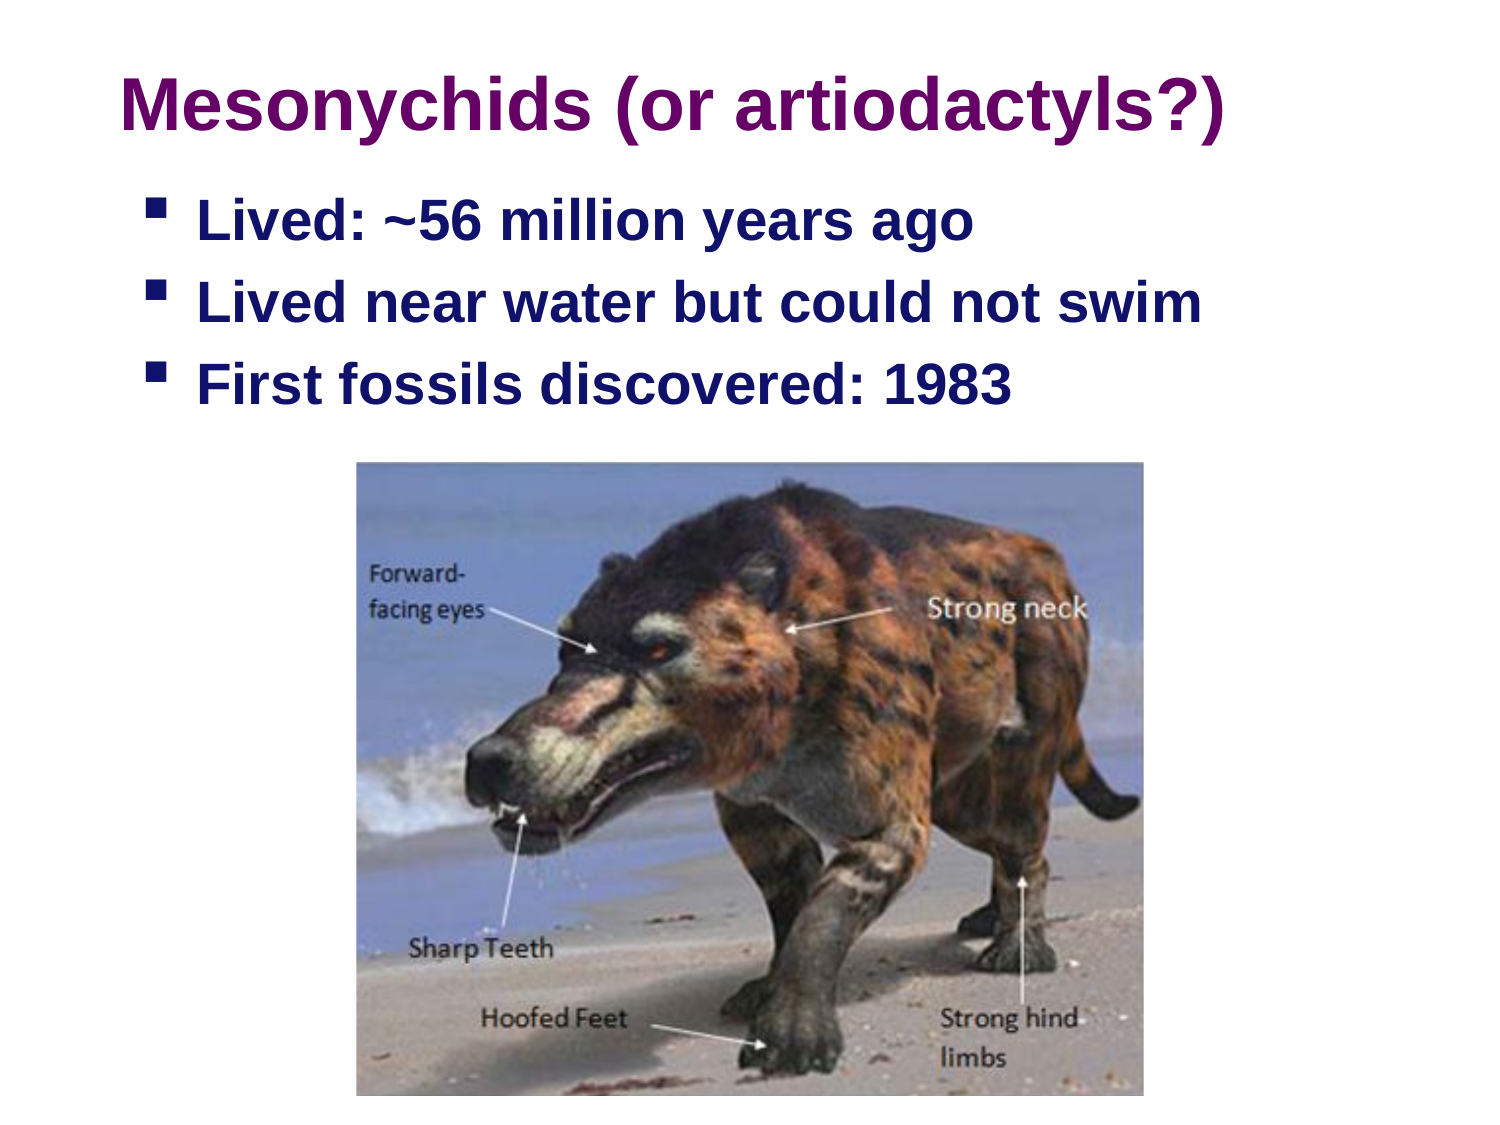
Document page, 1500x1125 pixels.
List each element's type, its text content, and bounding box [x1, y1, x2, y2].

title Mesonychids (or artiodactyls?) [104, 48, 1380, 174]
list Lived: ~56 million years ago Lived near water but could not swim First fossils discovered: 1983 [125, 174, 1400, 900]
picture [356, 462, 1144, 1097]
